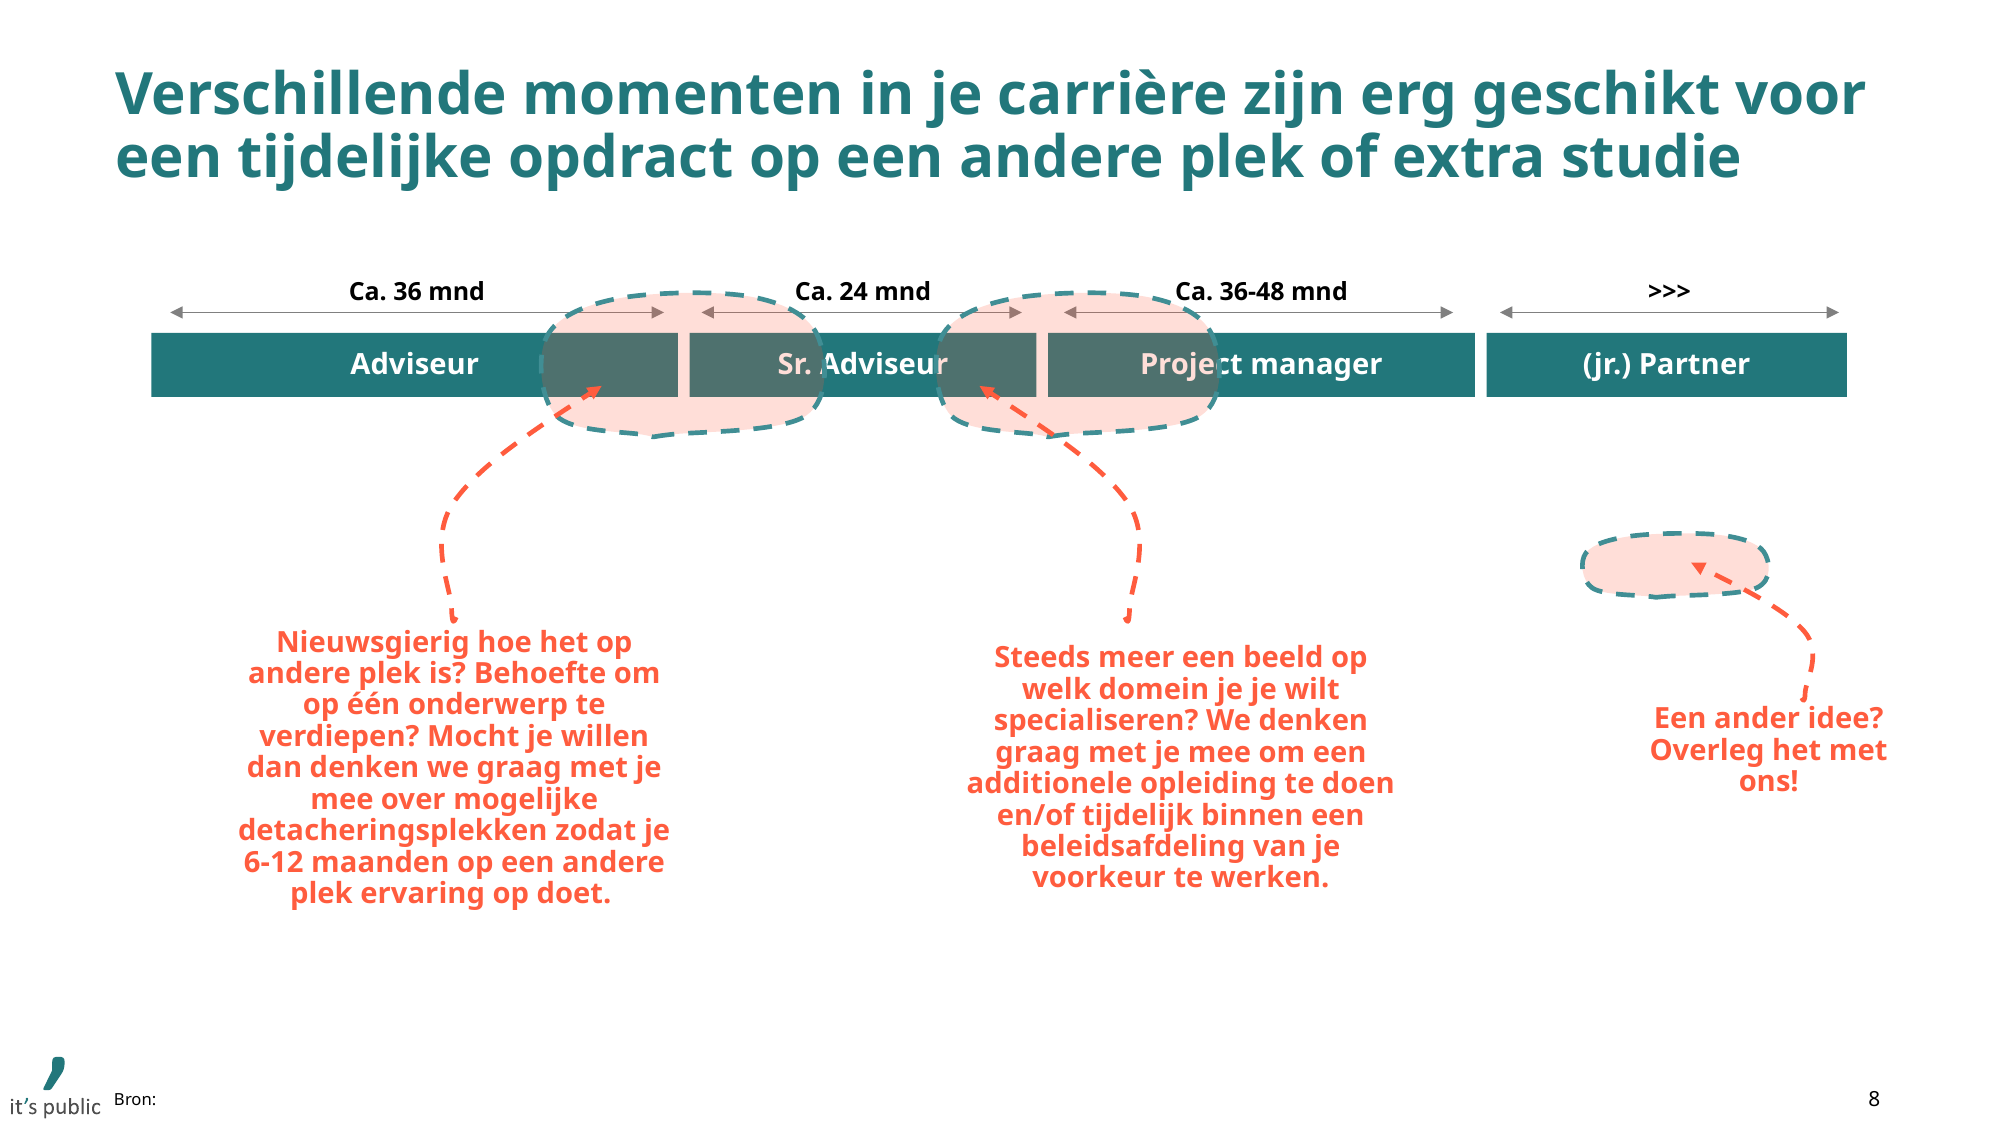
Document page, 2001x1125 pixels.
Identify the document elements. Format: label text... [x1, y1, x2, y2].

text_box Ca. 36-48 mnd [1193, 271, 1330, 311]
text_box [541, 292, 825, 437]
text_box Steeds meer een beeld op welk domein je je wilt specialiseren? We denken graag met je mee om een additionele opleiding te doen en/of tijdelijk binnen een beleidsafdeling van je voorkeur te werken. [945, 635, 1417, 902]
text_box >>> [1601, 271, 1738, 311]
text_box [979, 385, 1140, 622]
text_box Een ander idee? Overleg het met ons! [1613, 696, 1925, 806]
text_box [1691, 562, 1813, 696]
text_box Nieuwsgierig hoe het op andere plek is? Behoefte om op één onderwerp te verdiepen? Mocht je willen dan denken we graag met je mee over mogelijke detacheringsplekken zodat je 6-12 maanden op een andere plek ervaring op doet. [219, 619, 690, 918]
text_box [935, 292, 1220, 436]
text_box Adviseur [151, 332, 548, 397]
text_box Ca. 24 mnd [795, 271, 932, 311]
text_box [441, 385, 602, 622]
footer Bron: [108, 1085, 1716, 1113]
text_box (jr.) Partner [1486, 332, 1847, 397]
text_box Ca. 36 mnd [349, 271, 486, 311]
text_box Project manager [1212, 332, 1475, 397]
text_box [1582, 533, 1769, 598]
title Verschillende momenten in je carrière zijn erg geschikt voor een tijdelijke opdract op een andere plek of extra studie [109, 43, 1892, 197]
text_box Sr. Adviseur [817, 332, 943, 397]
slide_number 8 [1724, 1085, 1892, 1113]
